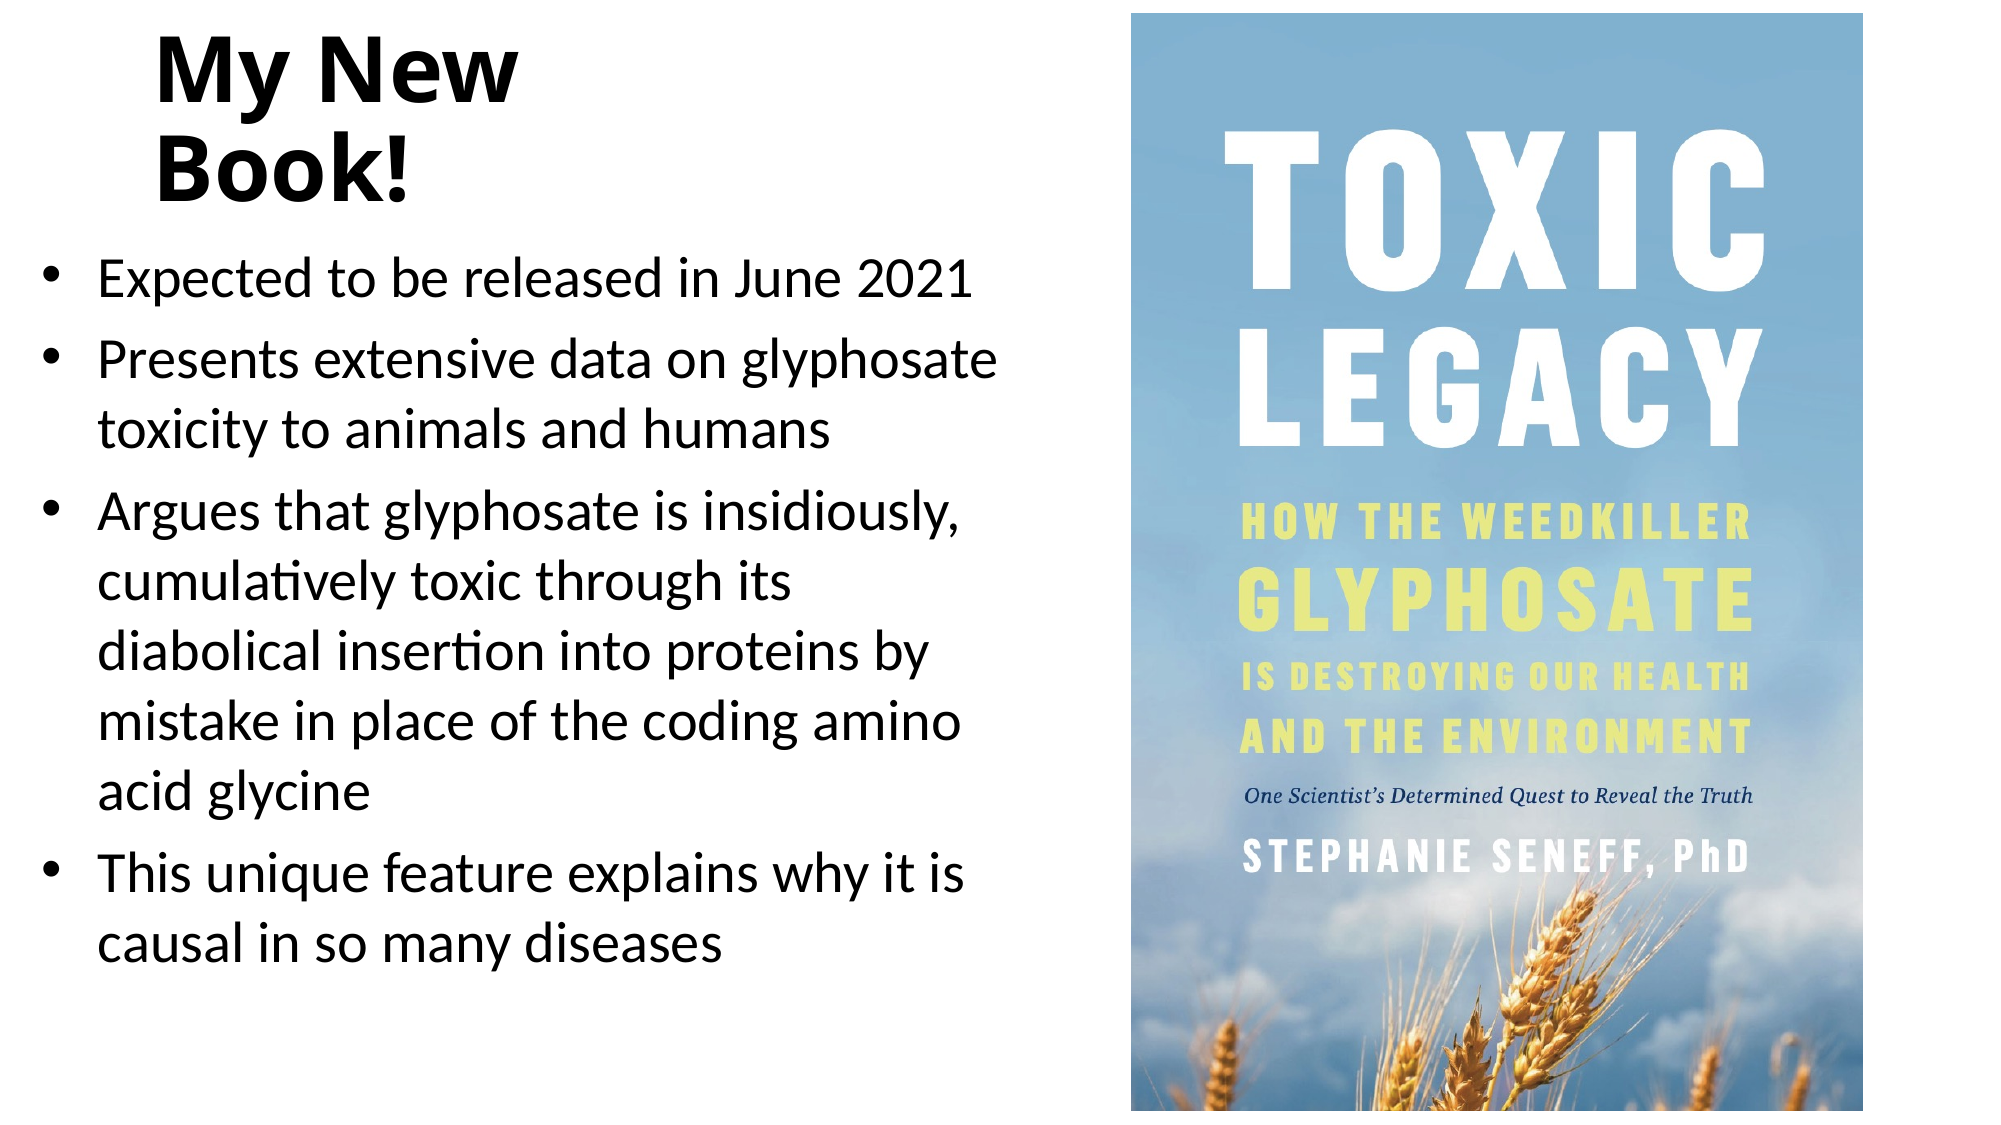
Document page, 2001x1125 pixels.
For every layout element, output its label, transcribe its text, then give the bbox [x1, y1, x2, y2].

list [1131, 13, 1863, 1111]
title My New Book! [137, 13, 757, 231]
text_box Expected to be released in June 2021 Presents extensive data on glyphosate toxicity to animals and humans Argues that glyphosate is insidiously, cumulatively toxic through its diabolical insertion into proteins by mistake in place of the coding amino acid glycine This unique feature explains why it is causal in so many diseases [26, 231, 1038, 1010]
